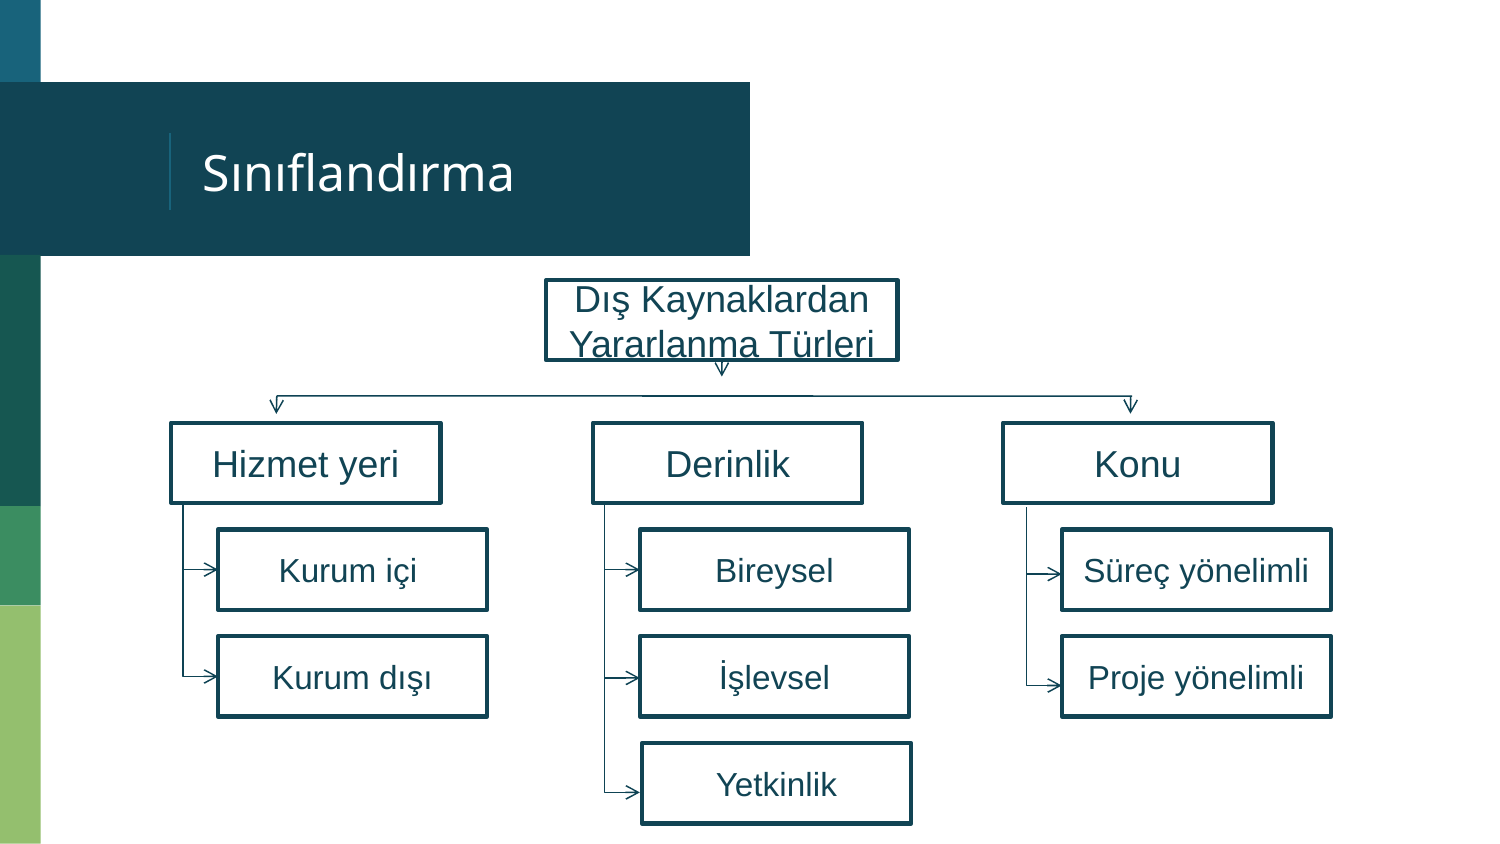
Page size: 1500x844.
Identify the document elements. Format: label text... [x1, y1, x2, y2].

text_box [170, 279, 1332, 824]
title Sınıflandırma [187, 87, 715, 256]
